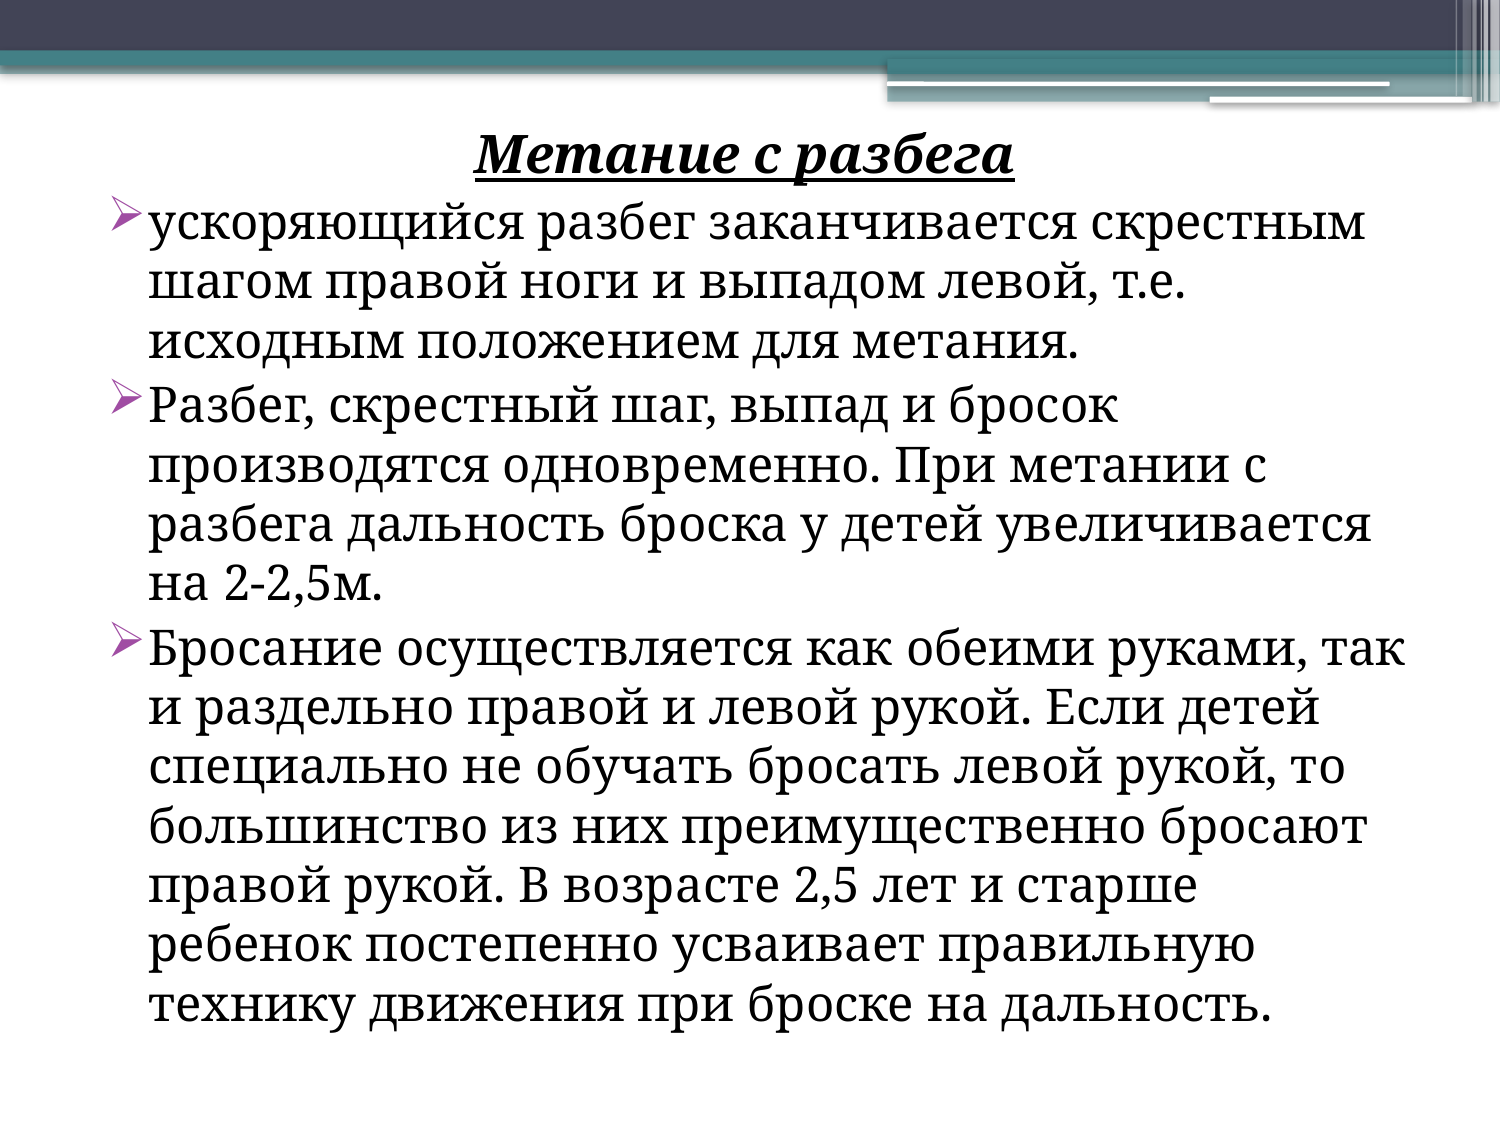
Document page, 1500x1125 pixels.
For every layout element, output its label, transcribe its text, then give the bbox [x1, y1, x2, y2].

list Метание с разбега ускоряющийся разбег заканчивается скрестным шагом правой ноги и выпадом левой, т.е. исходным положением для метания. Разбег, скрестный шаг, выпад и бросок производятся одновременно. При метании с разбега дальность броска у детей увеличивается на 2-2,5м. Бросание осуществляется как обеими руками, так и раздельно пра­вой и левой рукой. Если детей специально не обучать бросать левой рукой, то большинство из них преимущественно бросают правой рукой. В возрасте 2,5 лет и старше ребенок постепенно усваивает правильную технику движе­ния при броске на дальность. [75, 113, 1425, 1079]
